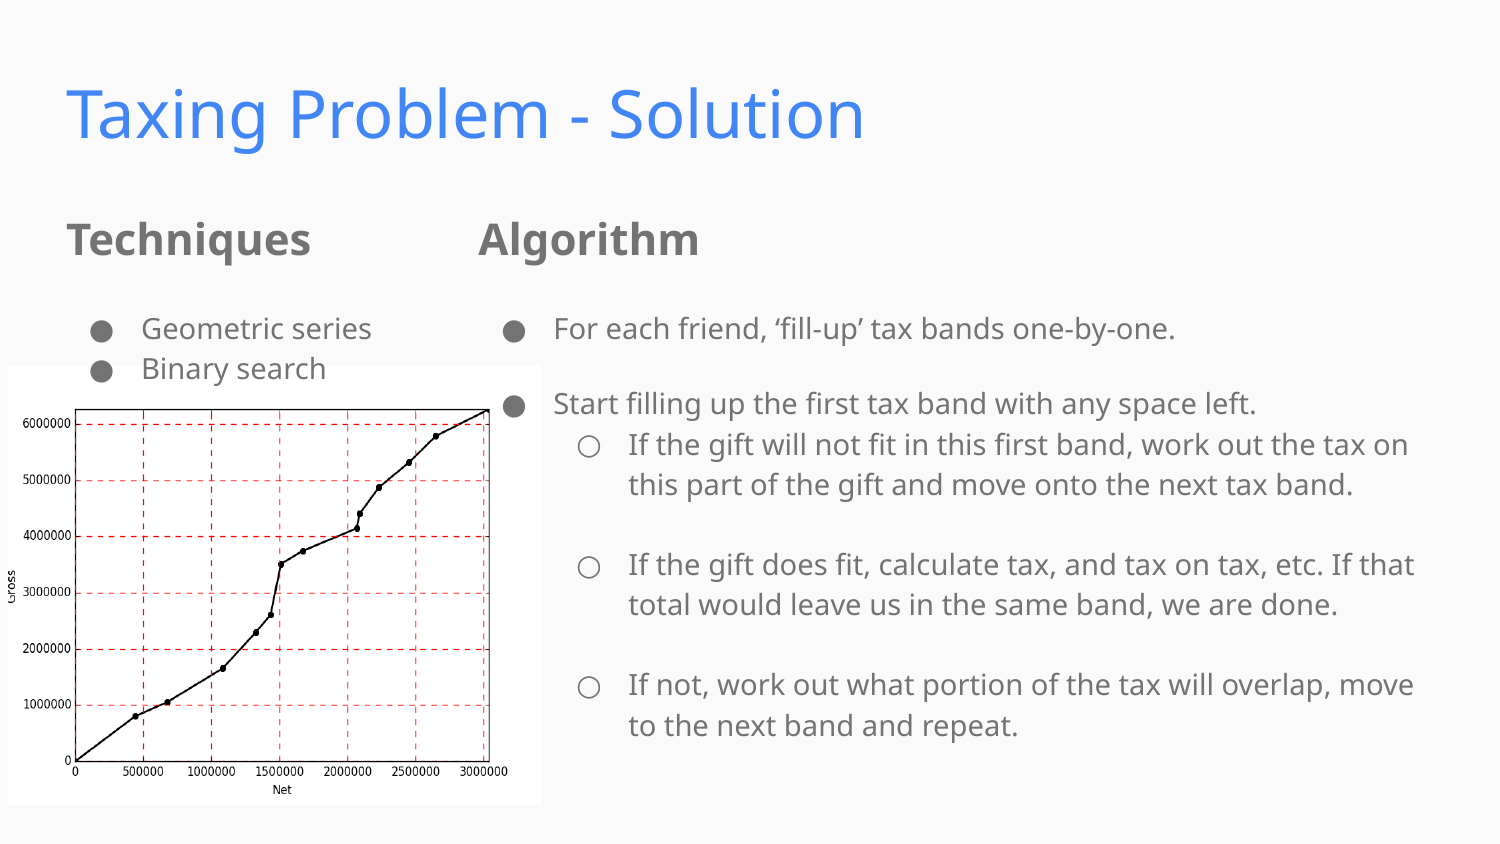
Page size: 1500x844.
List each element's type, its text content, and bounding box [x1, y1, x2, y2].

list Techniques [51, 189, 447, 286]
list For each friend, ‘fill-up’ tax bands one-by-one. Start filling up the first tax band with any space left. If the gift will not fit in this first band, work out the tax on this part of the gift and move onto the next tax band. If the gift does fit, calculate tax, and tax on tax, etc. If that total would leave us in the same band, we are done. If not, work out what portion of the tax will overlap, move to the next band and repeat. [463, 290, 1431, 787]
title Taxing Problem - Solution [51, 64, 1449, 167]
list Algorithm [463, 189, 1449, 286]
picture [8, 365, 542, 805]
list Geometric series Binary search [51, 290, 447, 364]
